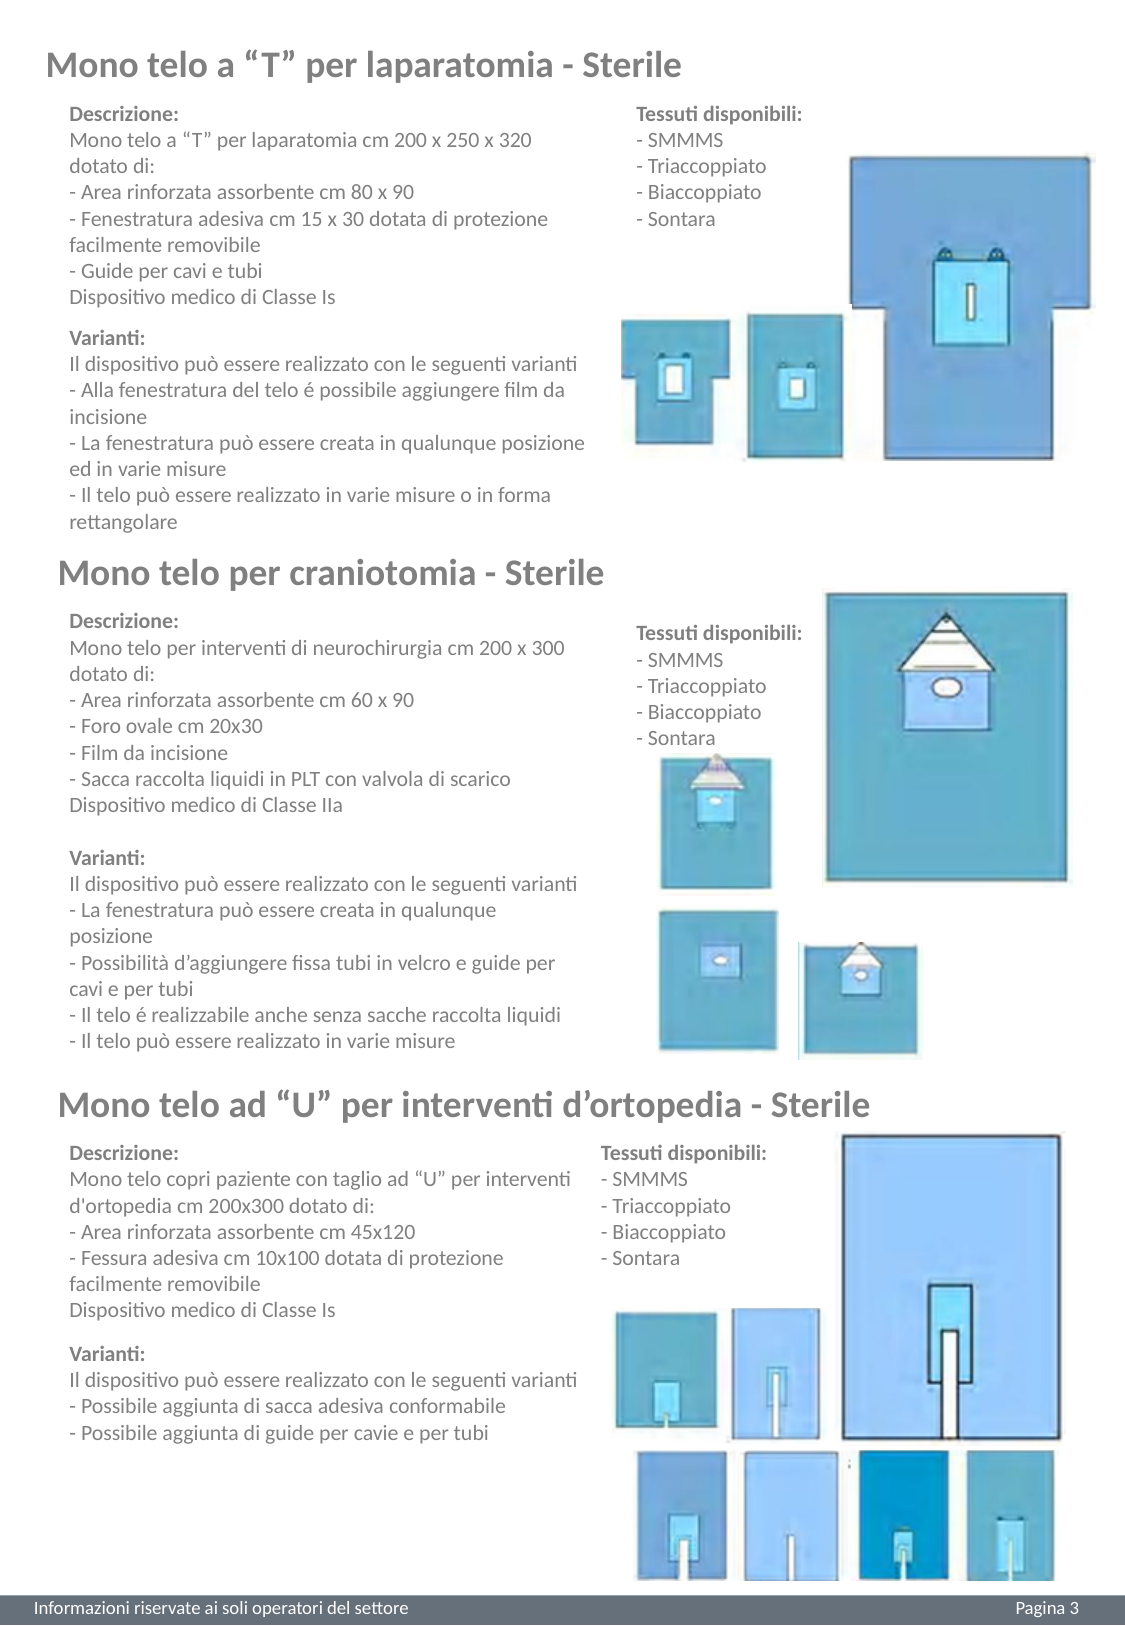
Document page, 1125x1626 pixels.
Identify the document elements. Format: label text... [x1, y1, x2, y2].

text_box Mono telo ad “U” per interventi d’ortopedia - Sterile [42, 1072, 929, 1133]
text_box Tessuti disponibili: - SMMMS - Triaccoppiato - Biaccoppiato - Sontara [621, 91, 868, 238]
text_box Varianti: Il dispositivo può essere realizzato con le seguenti varianti - Possibile aggiunta di sacca adesiva conformabile - Possibile aggiunta di guide per cavie e per tubi [54, 1332, 612, 1452]
text_box Descrizione: Mono telo per interventi di neurochirurgia cm 200 x 300 dotato di: - Area rinforzata assorbente cm 60 x 90 - Foro ovale cm 20x30 - Film da incisione - Sacca raccolta liquidi in PLT con valvola di scarico Dispositivo medico di Classe IIa [54, 599, 618, 825]
picture [633, 1450, 1060, 1581]
picture [609, 1308, 827, 1444]
text_box Descrizione: Mono telo copri paziente con taglio ad “U” per interventi d'ortopedia cm 200x300 dotato di: - Area rinforzata assorbente cm 45x120 - Fessura adesiva cm 10x100 dotata di protezione facilmente removibile Dispositivo medico di Classe Is [54, 1131, 618, 1330]
picture [621, 150, 1097, 465]
picture [833, 1131, 1066, 1446]
text_box Tessuti disponibili: - SMMMS - Triaccoppiato - Biaccoppiato - Sontara [586, 1131, 799, 1278]
picture [822, 587, 1073, 889]
text_box Varianti: Il dispositivo può essere realizzato con le seguenti varianti - Alla fenestratura del telo é possibile aggiungere film da incisione - La fenestratura può essere creata in qualunque posizione ed in varie misure - Il telo può essere realizzato in varie misure o in forma rettangolare [54, 316, 618, 540]
picture [656, 753, 775, 896]
picture [798, 942, 923, 1060]
text_box Tessuti disponibili: - SMMMS - Triaccoppiato - Biaccoppiato - Sontara [621, 611, 817, 758]
picture [656, 906, 780, 1055]
text_box Mono telo per craniotomia - Sterile [42, 540, 761, 601]
text_box Varianti: Il dispositivo può essere realizzato con le seguenti varianti - La fenestratura può essere creata in qualunque posizione - Possibilità d’aggiungere fissa tubi in velcro e guide per cavi e per tubi - Il telo é realizzabile anche senza sacche raccolta liquidi - Il telo può essere realizzato in varie misure [54, 836, 598, 1061]
text_box Informazioni riservate ai soli operatori del settore Pagina 3 [0, 1595, 1125, 1625]
text_box Descrizione: Mono telo a “T” per laparatomia cm 200 x 250 x 320 dotato di: - Area rinforzata assorbente cm 80 x 90 - Fenestratura adesiva cm 15 x 30 dotata di protezione facilmente removibile - Guide per cavi e tubi Dispositivo medico di Classe Is [54, 91, 618, 316]
text_box Mono telo a “T” per laparatomia - Sterile [30, 32, 799, 93]
